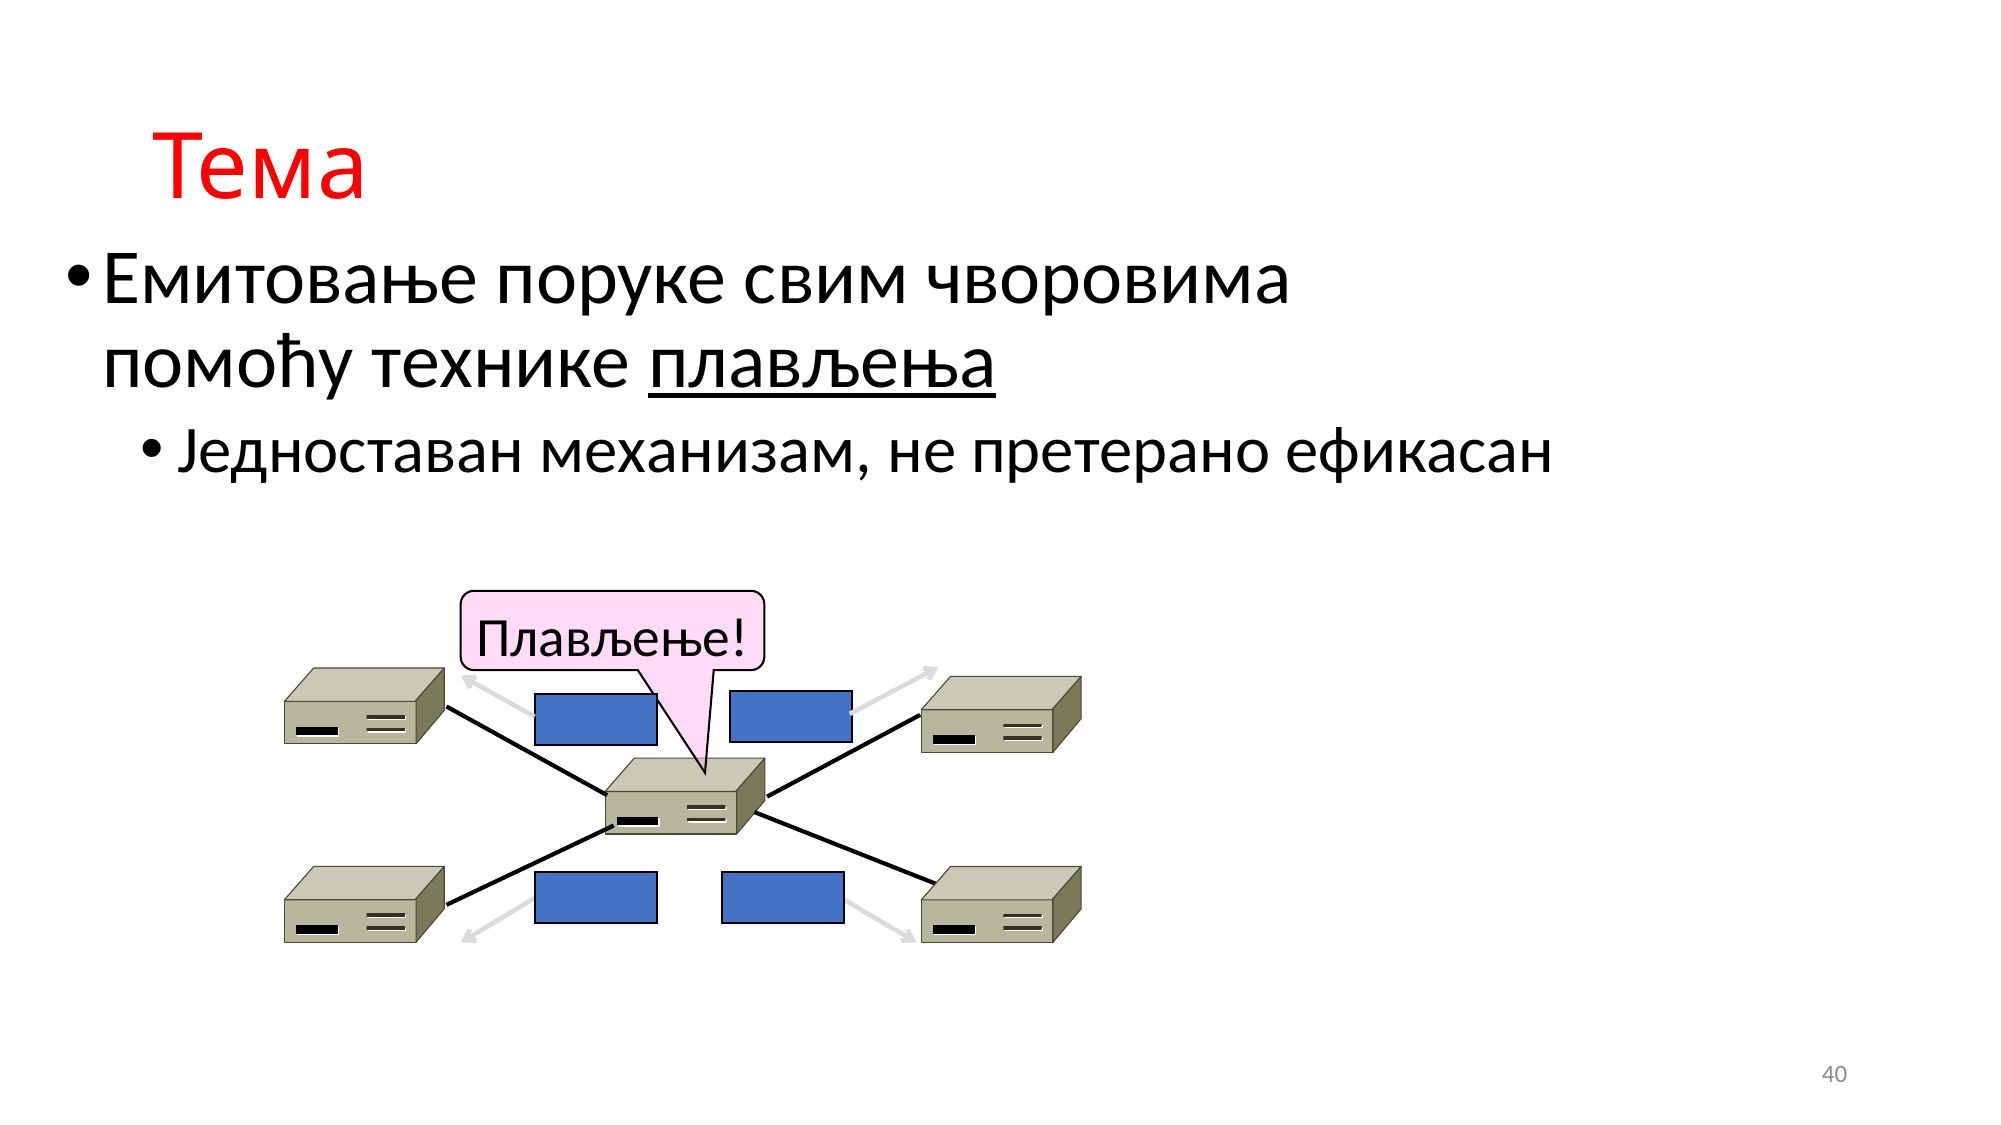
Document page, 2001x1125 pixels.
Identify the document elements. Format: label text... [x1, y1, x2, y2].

slide_number 40 [1412, 1042, 1863, 1103]
title Тема [137, 59, 1863, 278]
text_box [283, 590, 1084, 945]
list Емитовање поруке свим чворовима помоћу технике плављења Једноставан механизам, не претерано ефикасан [50, 229, 1718, 1013]
